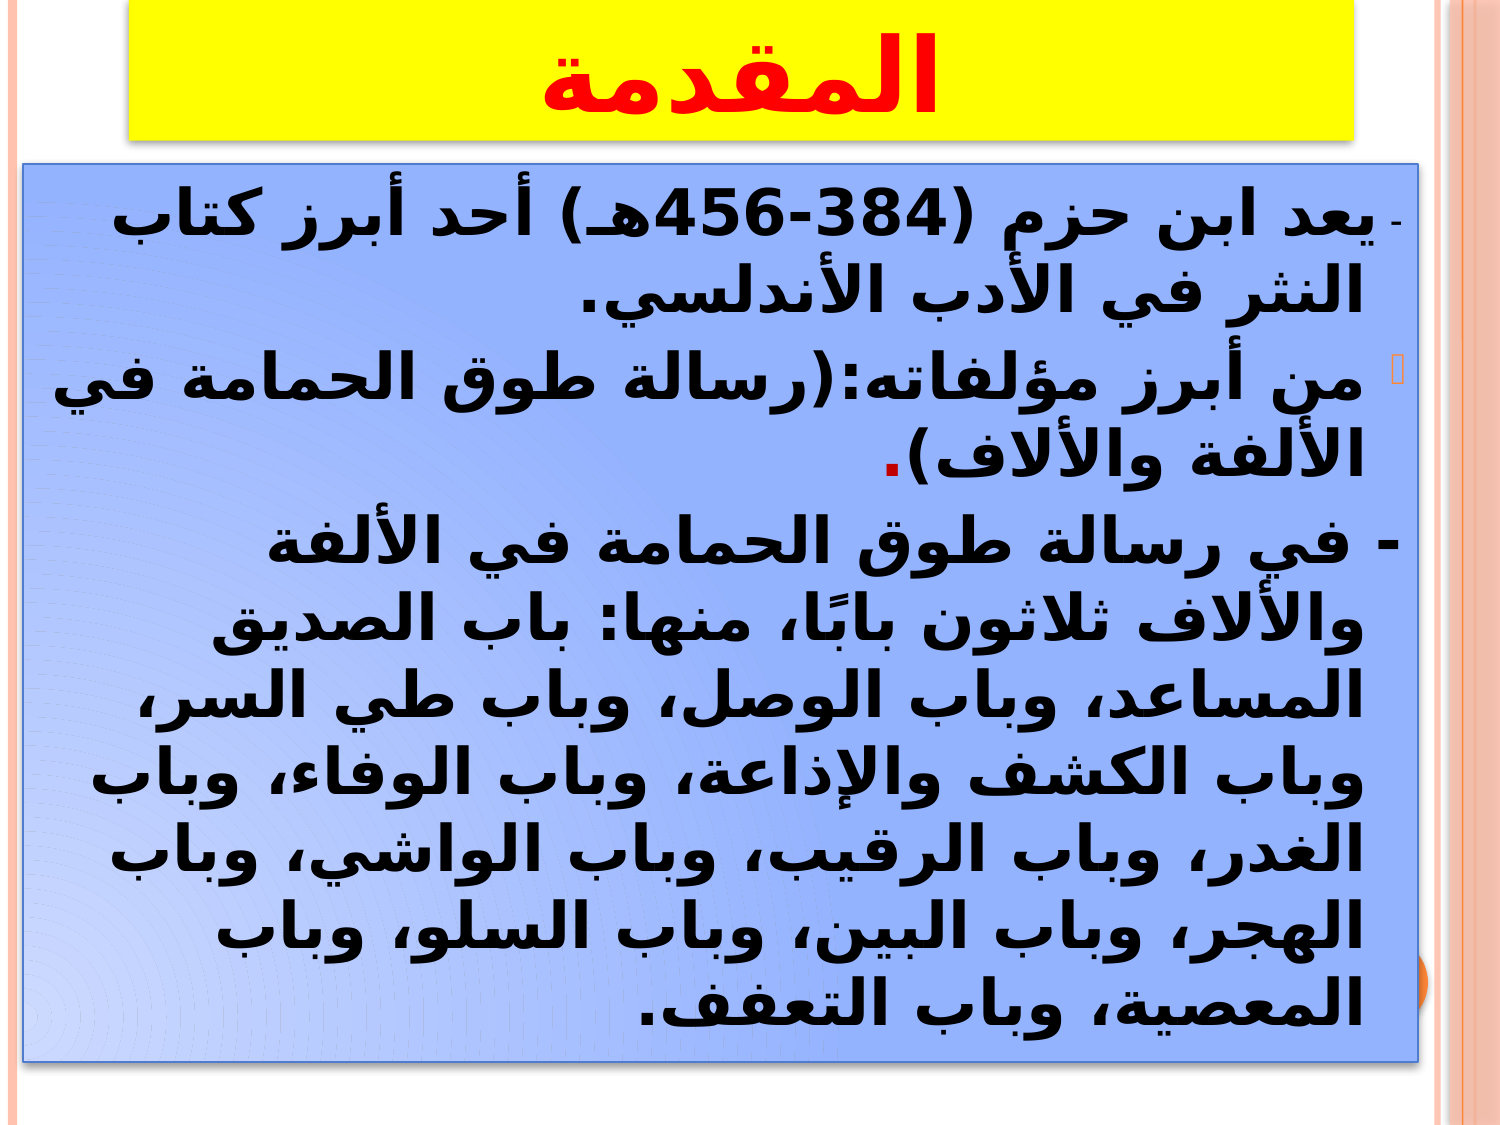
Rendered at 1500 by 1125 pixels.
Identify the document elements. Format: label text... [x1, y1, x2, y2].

list - يعد ابن حزم (384-456هـ) أحد أبرز كتاب النثر في الأدب الأندلسي. من أبرز مؤلفاته:(رسالة طوق الحمامة في الألفة والألاف). - في رسالة طوق الحمامة في الألفة والألاف ثلاثون بابًا، منها: باب الصديق المساعد، وباب الوصل، وباب طي السر، وباب الكشف والإذاعة، وباب الوفاء، وباب الغدر، وباب الرقيب، وباب الواشي، وباب الهجر، وباب البين، وباب السلو، وباب المعصية، وباب التعفف. [22, 163, 1419, 1063]
title المقدمة [128, 0, 1354, 141]
